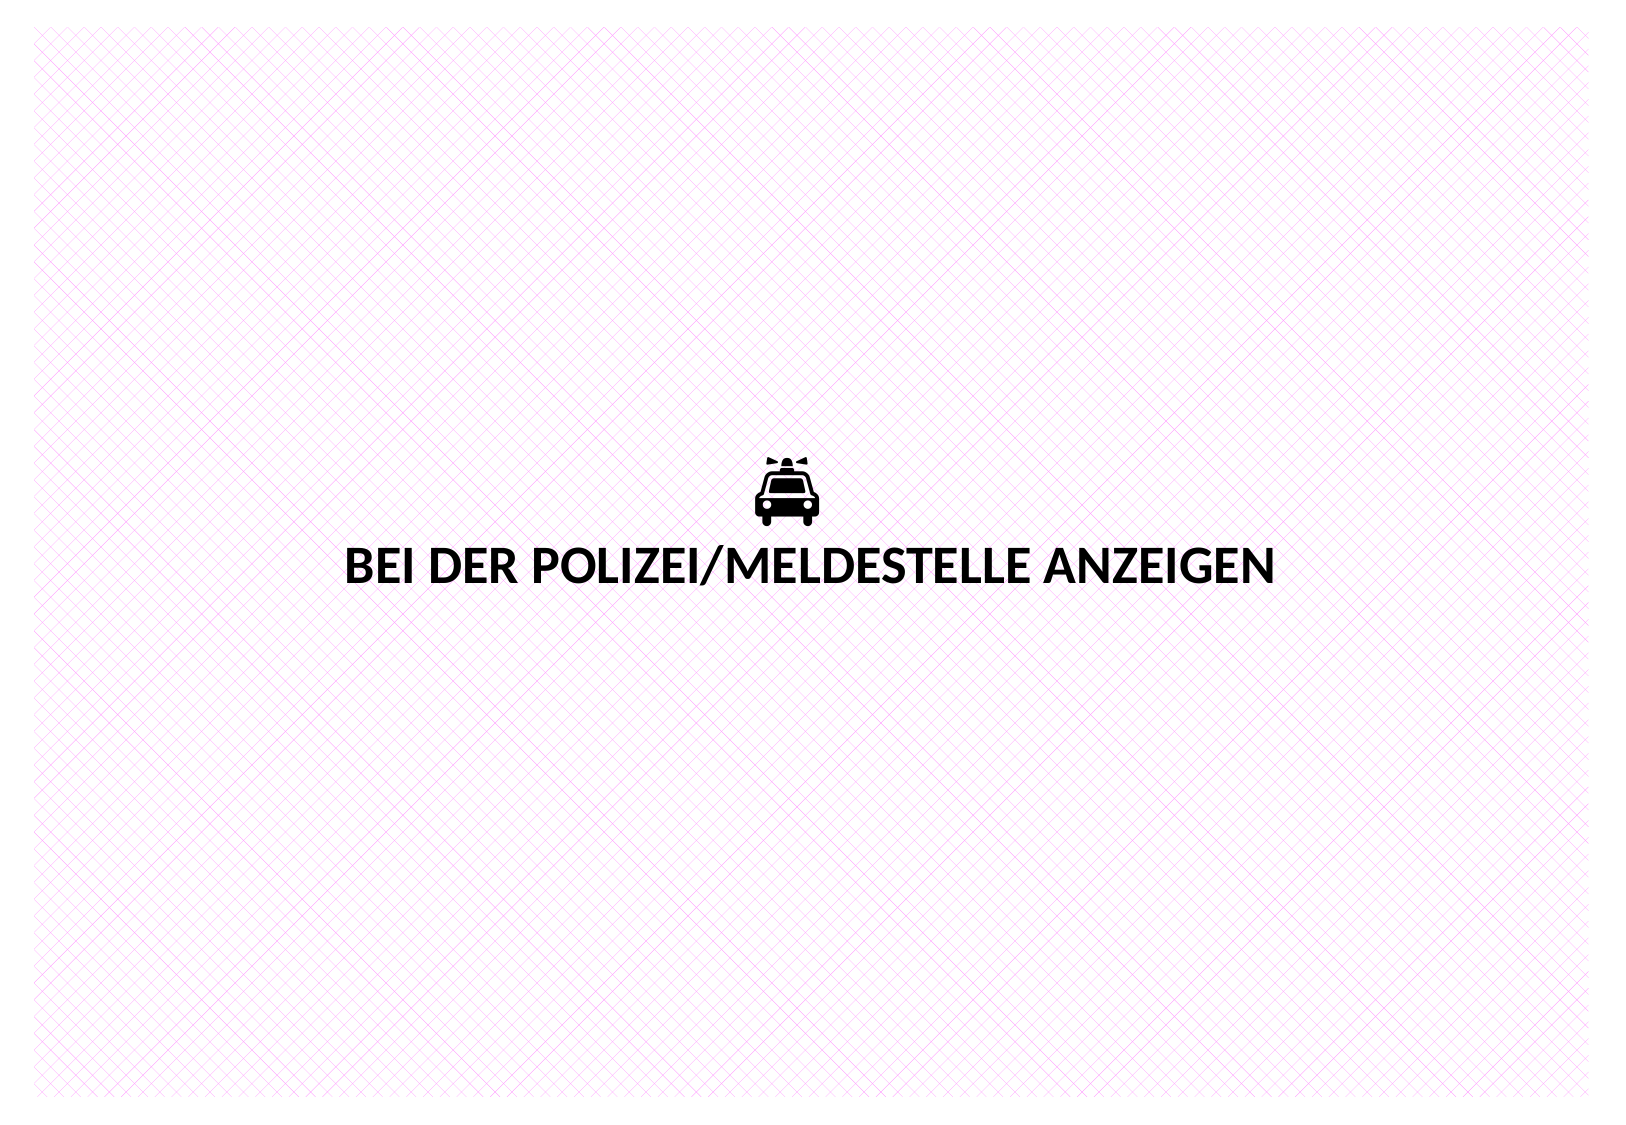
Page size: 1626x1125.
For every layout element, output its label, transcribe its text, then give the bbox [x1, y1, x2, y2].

text_box 🚔 [736, 436, 889, 549]
text_box BEI DER POLIZEI/MELDESTELLE ANZEIGEN [33, 26, 1590, 1098]
